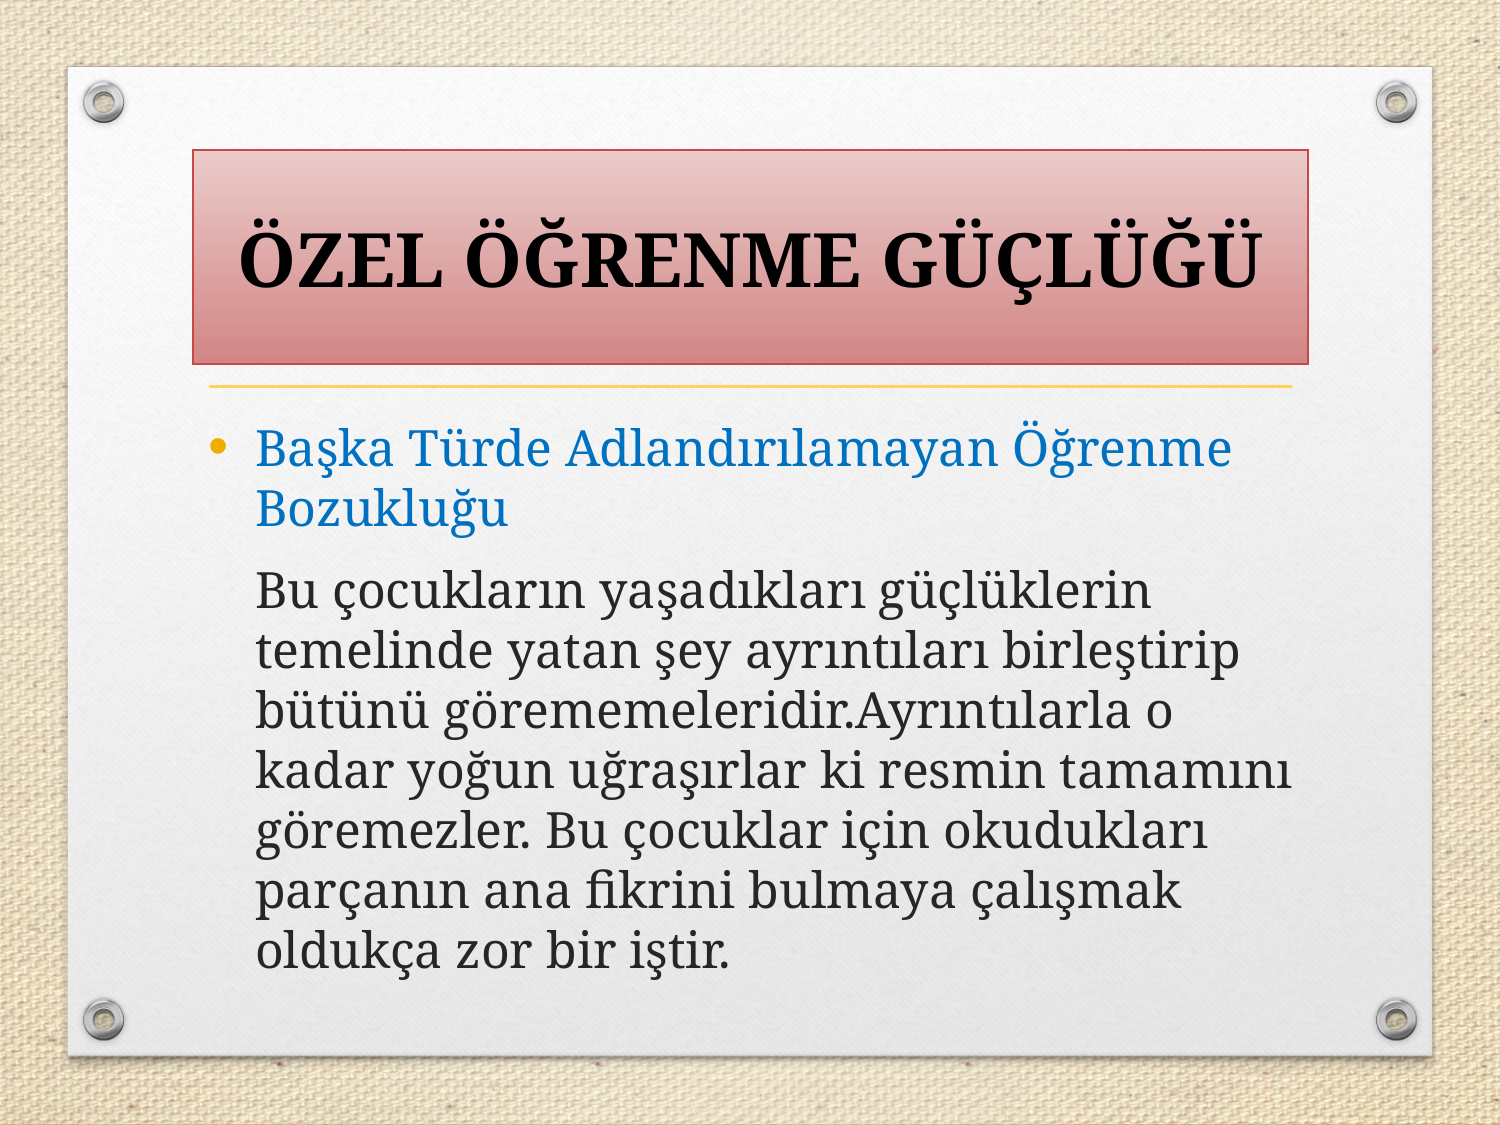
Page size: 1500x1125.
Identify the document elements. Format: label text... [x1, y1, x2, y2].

list Başka Türde Adlandırılamayan Öğrenme Bozukluğu Bu çocukların yaşadıkları güçlüklerin temelinde yatan şey ayrıntıları birleştirip bütünü görememeleridir.Ayrıntılarla o kadar yoğun uğraşırlar ki resmin tamamını göremezler. Bu çocuklar için okudukları parçanın ana fikrini bulmaya çalışmak oldukça zor bir iştir. [193, 408, 1309, 974]
picture [0, 0, 1500, 1125]
title ÖZEL ÖĞRENME GÜÇLÜĞÜ [192, 149, 1309, 365]
